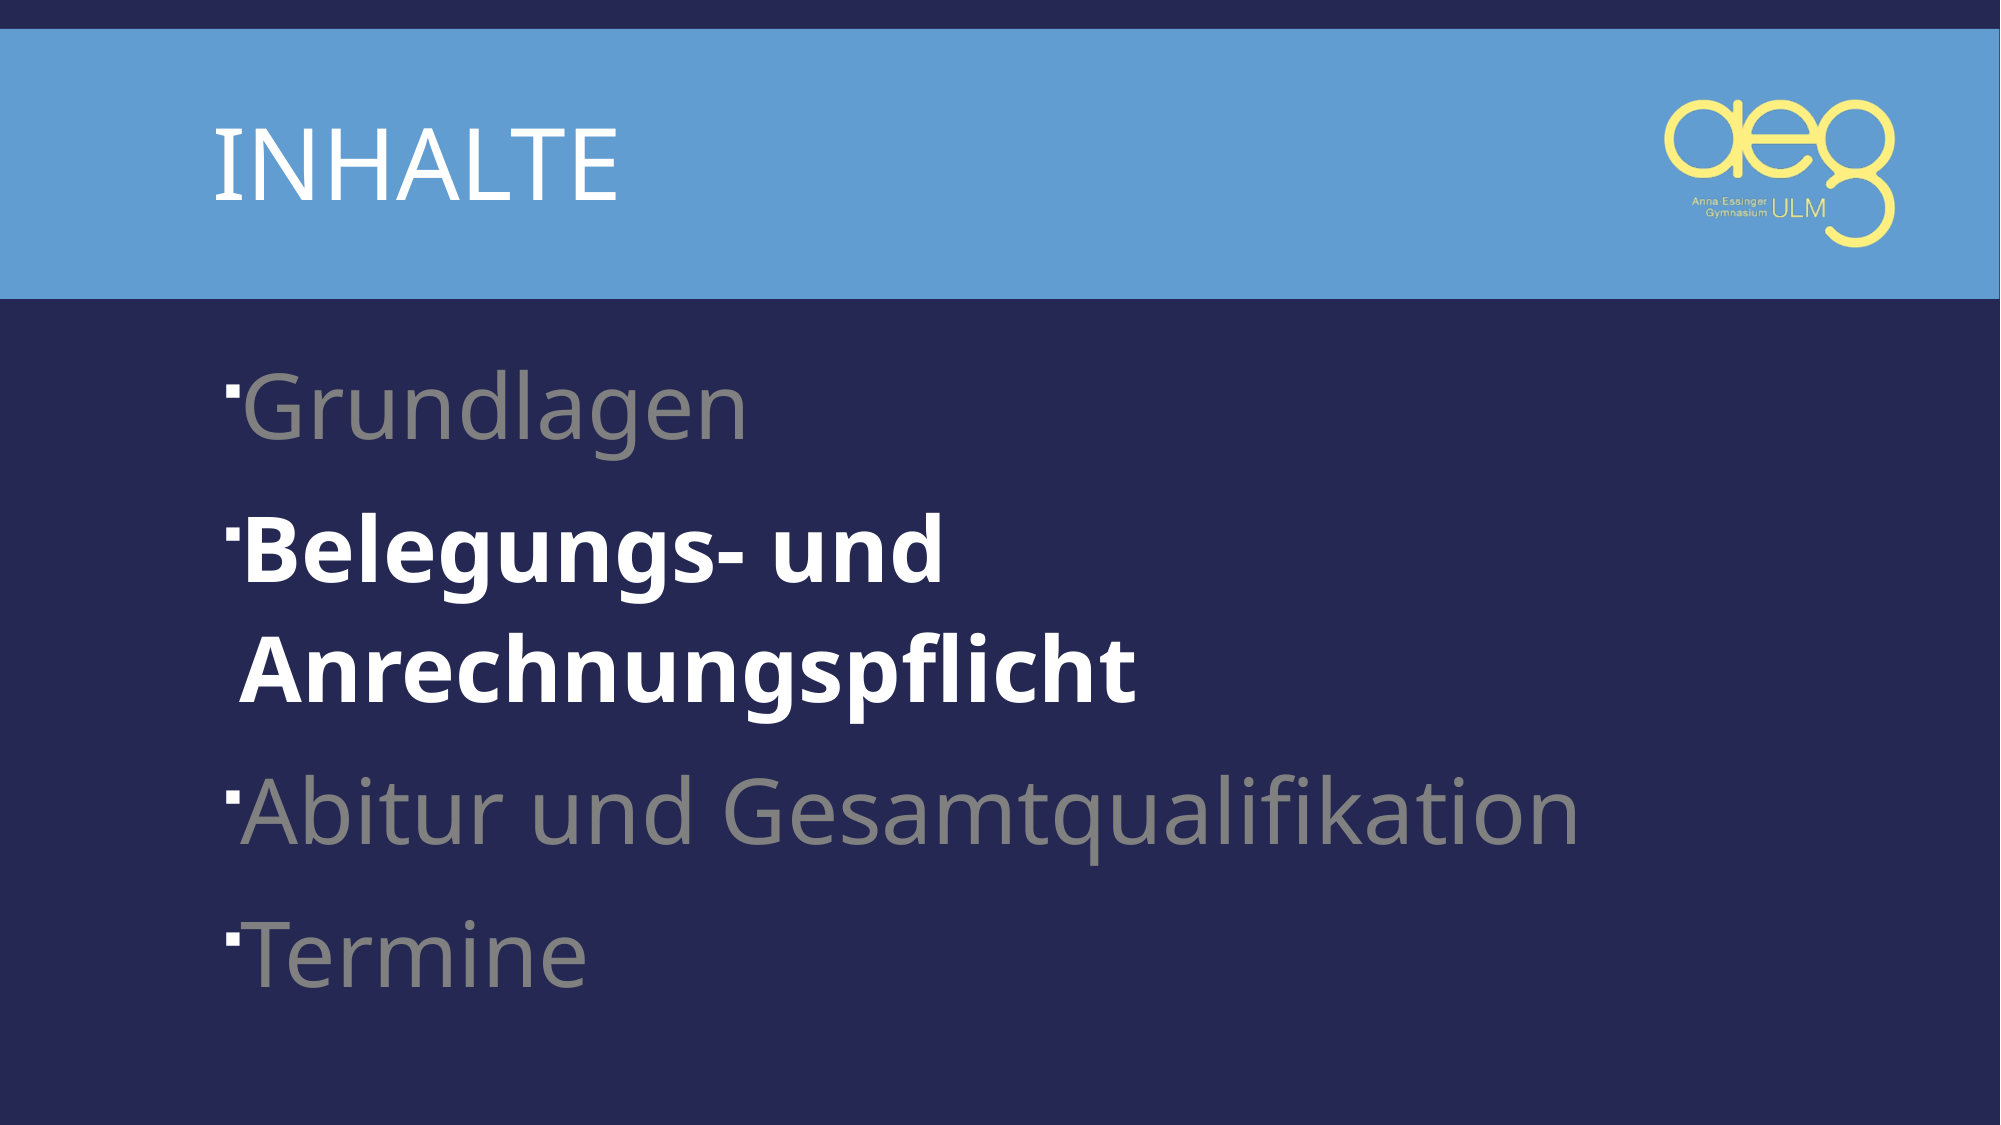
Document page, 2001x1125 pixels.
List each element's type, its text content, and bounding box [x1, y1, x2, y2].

picture [1658, 83, 1904, 257]
title Inhalte [197, 46, 1658, 295]
list Grundlagen Belegungs- und Anrechnungspflicht Abitur und Gesamtqualifikation Termine [197, 329, 1803, 1020]
